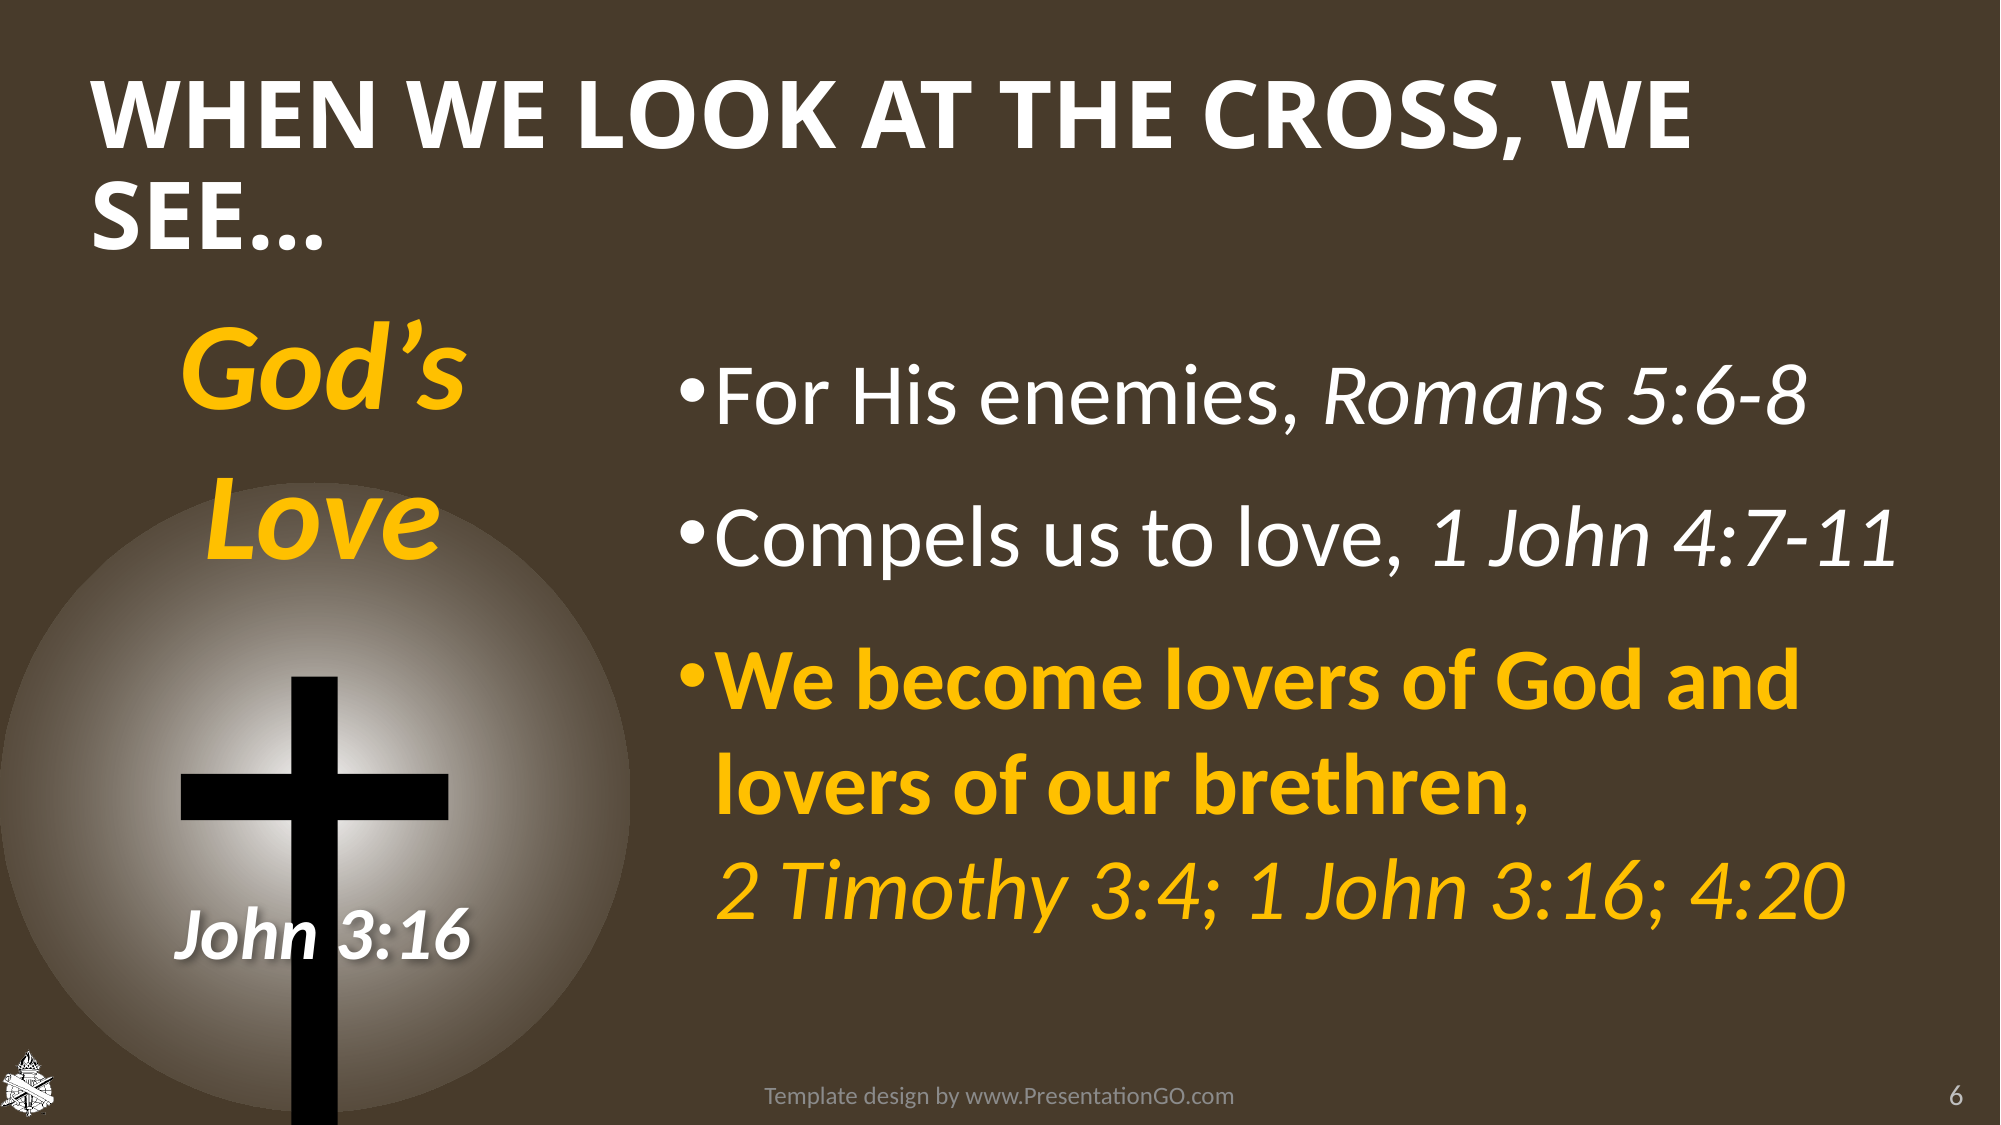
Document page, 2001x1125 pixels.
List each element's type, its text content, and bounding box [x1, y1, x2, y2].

picture [0, 1049, 55, 1118]
list For His enemies, Romans 5:6-8 Compels us to love, 1 John 4:7-11 We become lovers of God and lovers of our brethren, 2 Timothy 3:4; 1 John 3:16; 4:20 [662, 329, 1955, 1036]
slide_number 6 [1851, 1063, 1979, 1124]
text_box John 3:16 [73, 877, 573, 983]
title When We Look at the Cross, We See… [75, 59, 1921, 278]
text_box God’s Love [94, 278, 552, 593]
footer Template design by www.PresentationGO.com [662, 1065, 1338, 1125]
